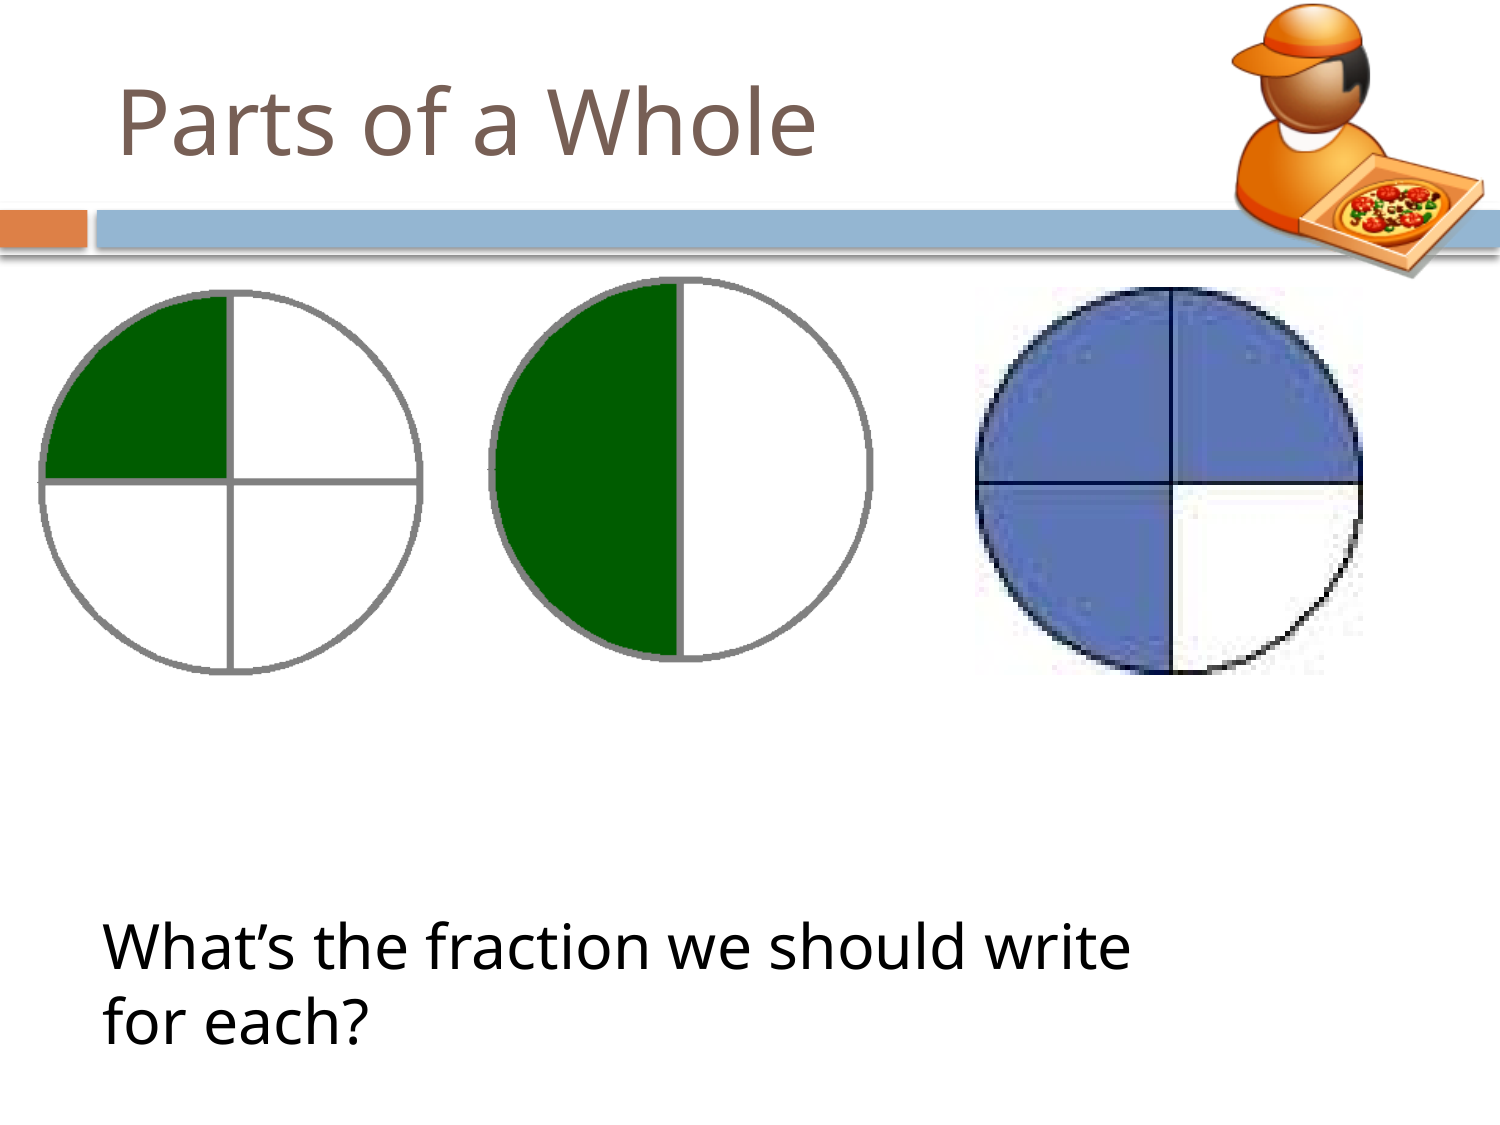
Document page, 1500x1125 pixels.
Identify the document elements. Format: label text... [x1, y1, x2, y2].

picture [487, 274, 876, 665]
text_box What’s the fraction we should write for each? [87, 899, 1250, 1065]
picture [974, 287, 1363, 676]
title Parts of a Whole [100, 37, 1212, 200]
picture [1218, 0, 1500, 282]
picture [37, 287, 426, 677]
